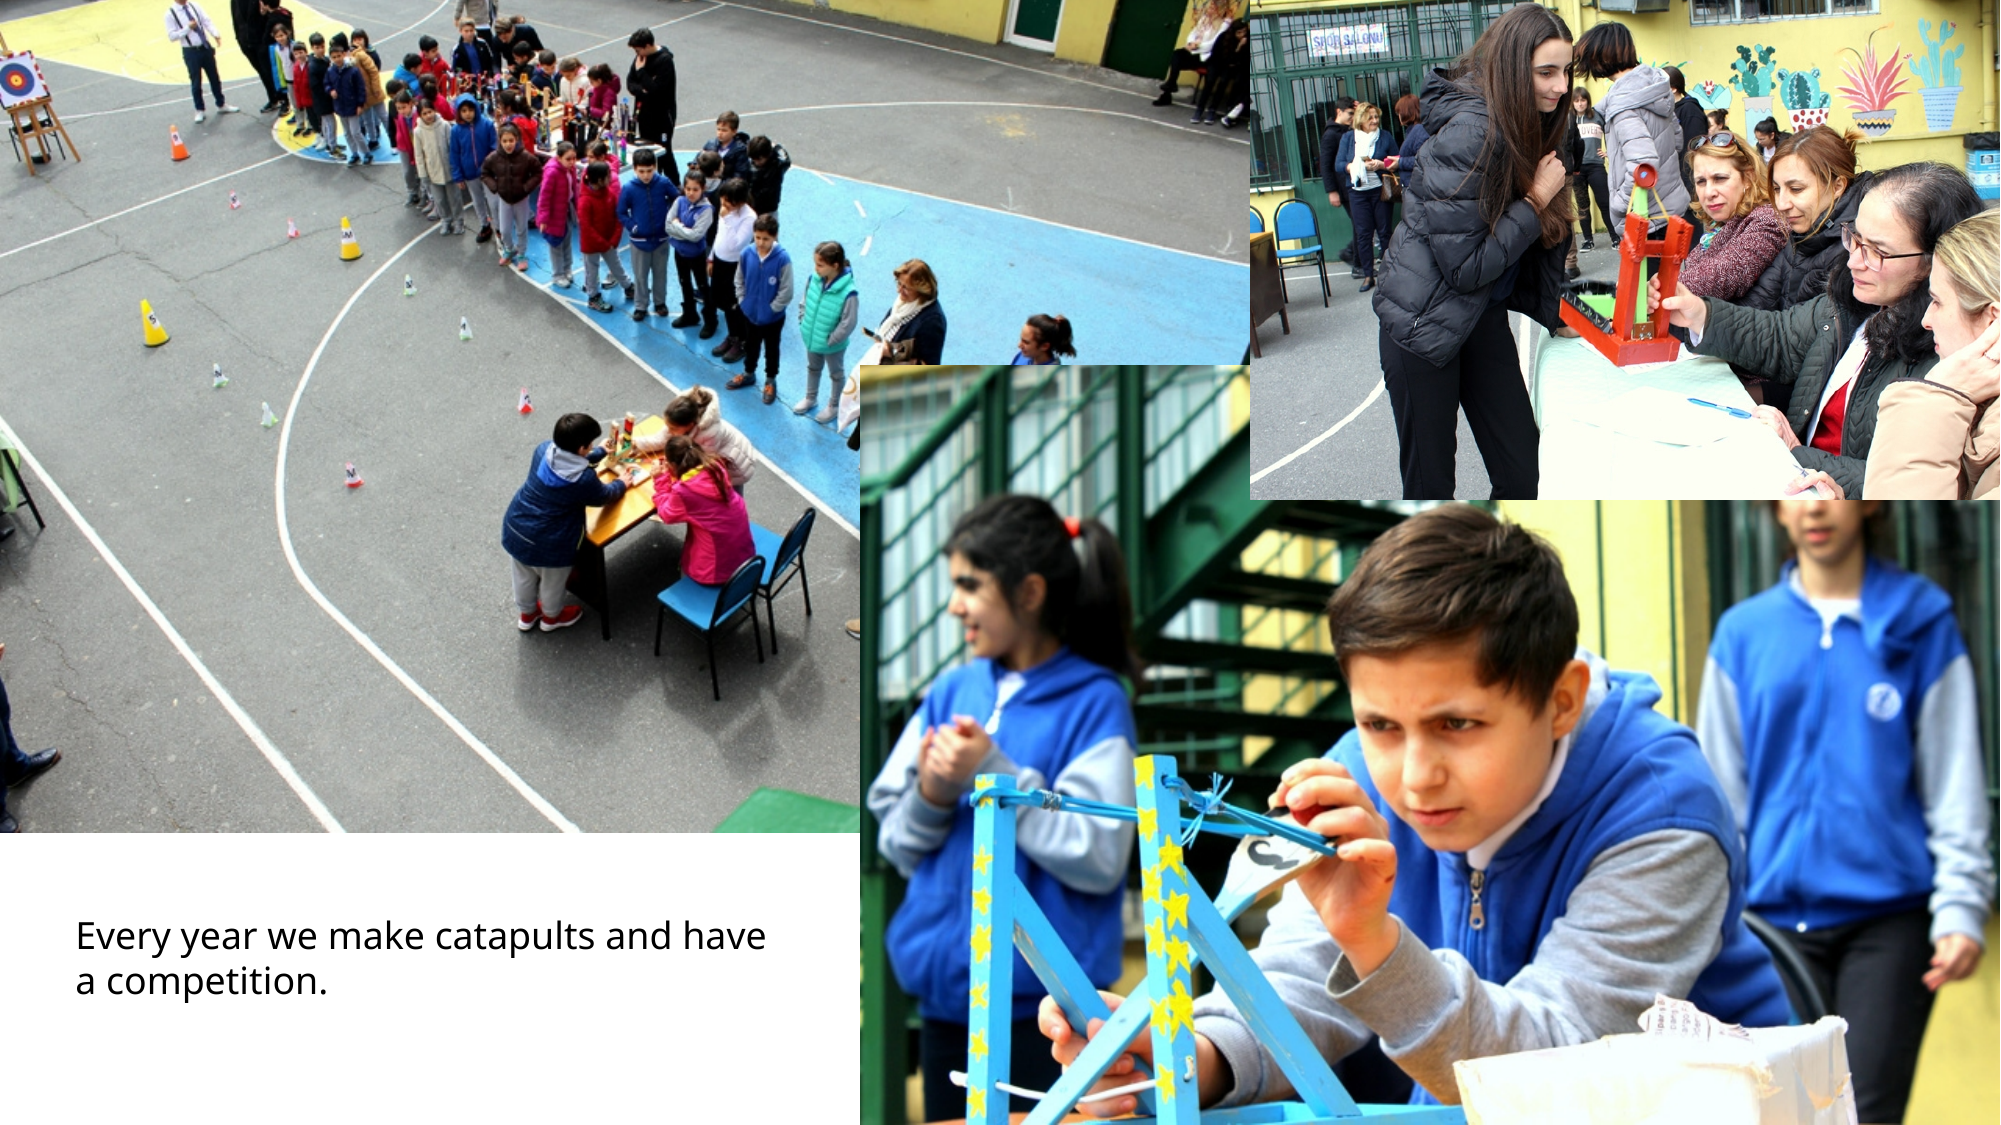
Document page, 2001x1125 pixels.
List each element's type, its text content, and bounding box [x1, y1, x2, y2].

text_box Every year we make catapults and have a competition. [60, 904, 794, 1010]
picture [0, 0, 2000, 1125]
